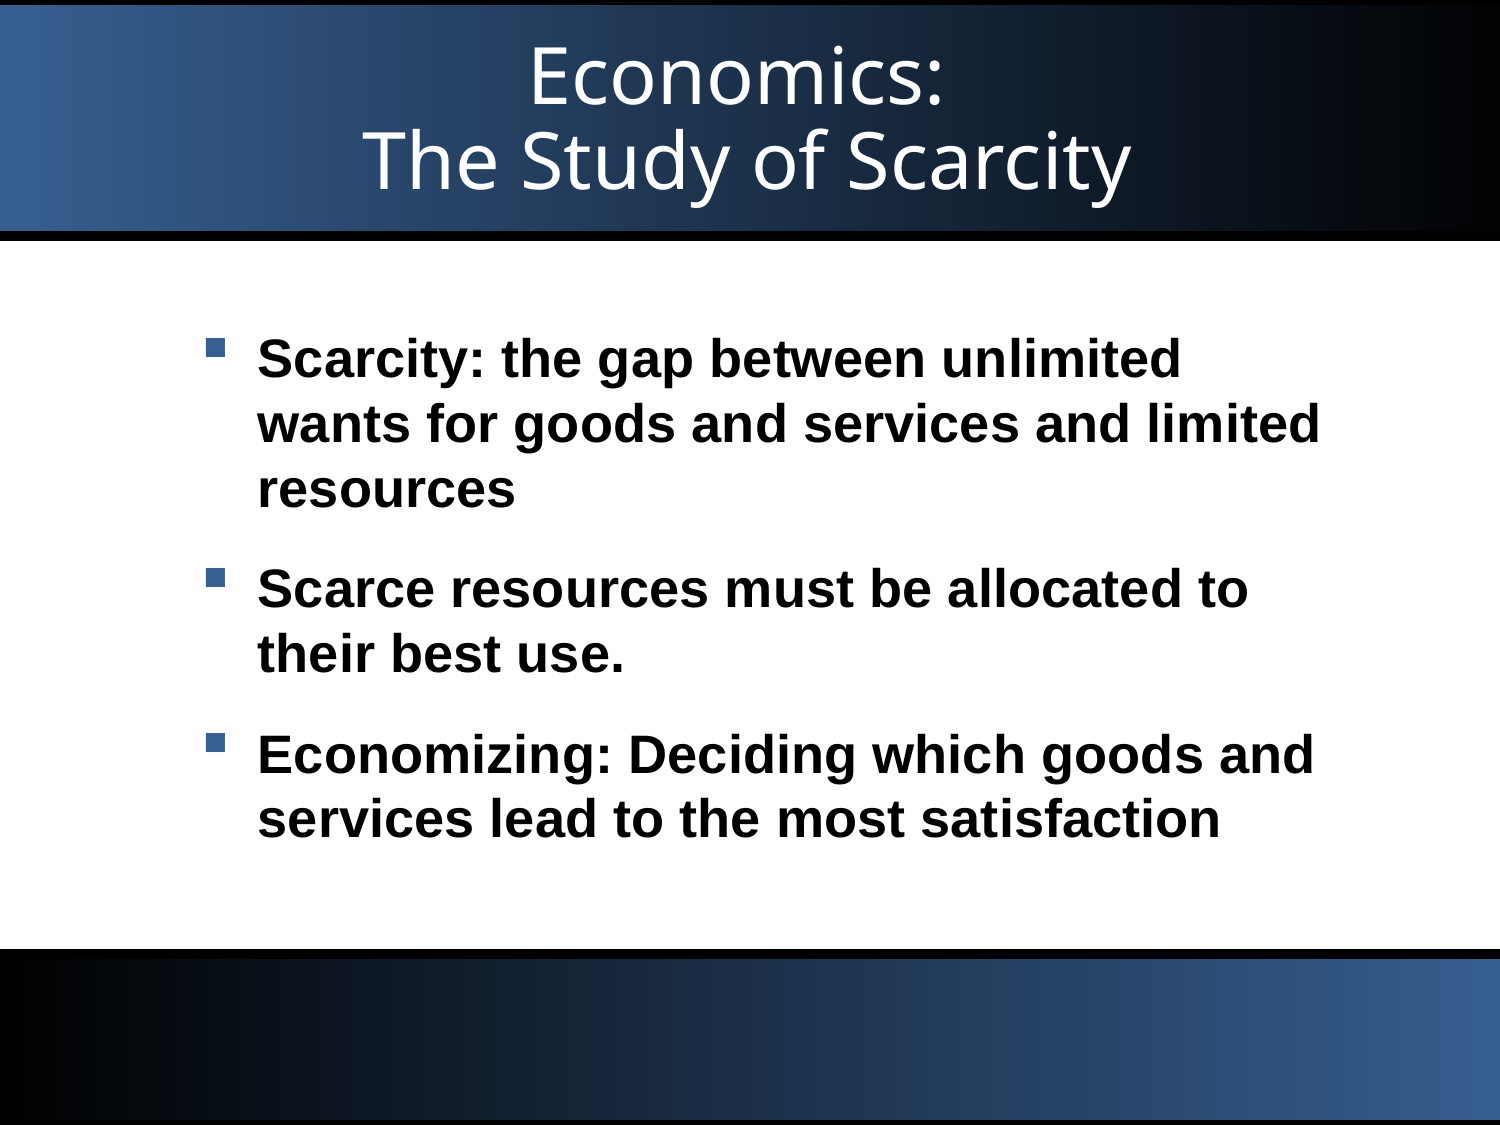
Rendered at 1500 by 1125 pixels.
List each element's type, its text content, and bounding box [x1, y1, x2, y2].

text_box Scarcity: the gap between unlimited wants for goods and services and limited resources Scarce resources must be allocated to their best use. Economizing: Deciding which goods and services lead to the most satisfaction [185, 315, 1348, 857]
text_box Economics: The Study of Scarcity [0, 28, 1497, 215]
text_box [0, 0, 1500, 237]
text_box [0, 954, 1500, 1125]
